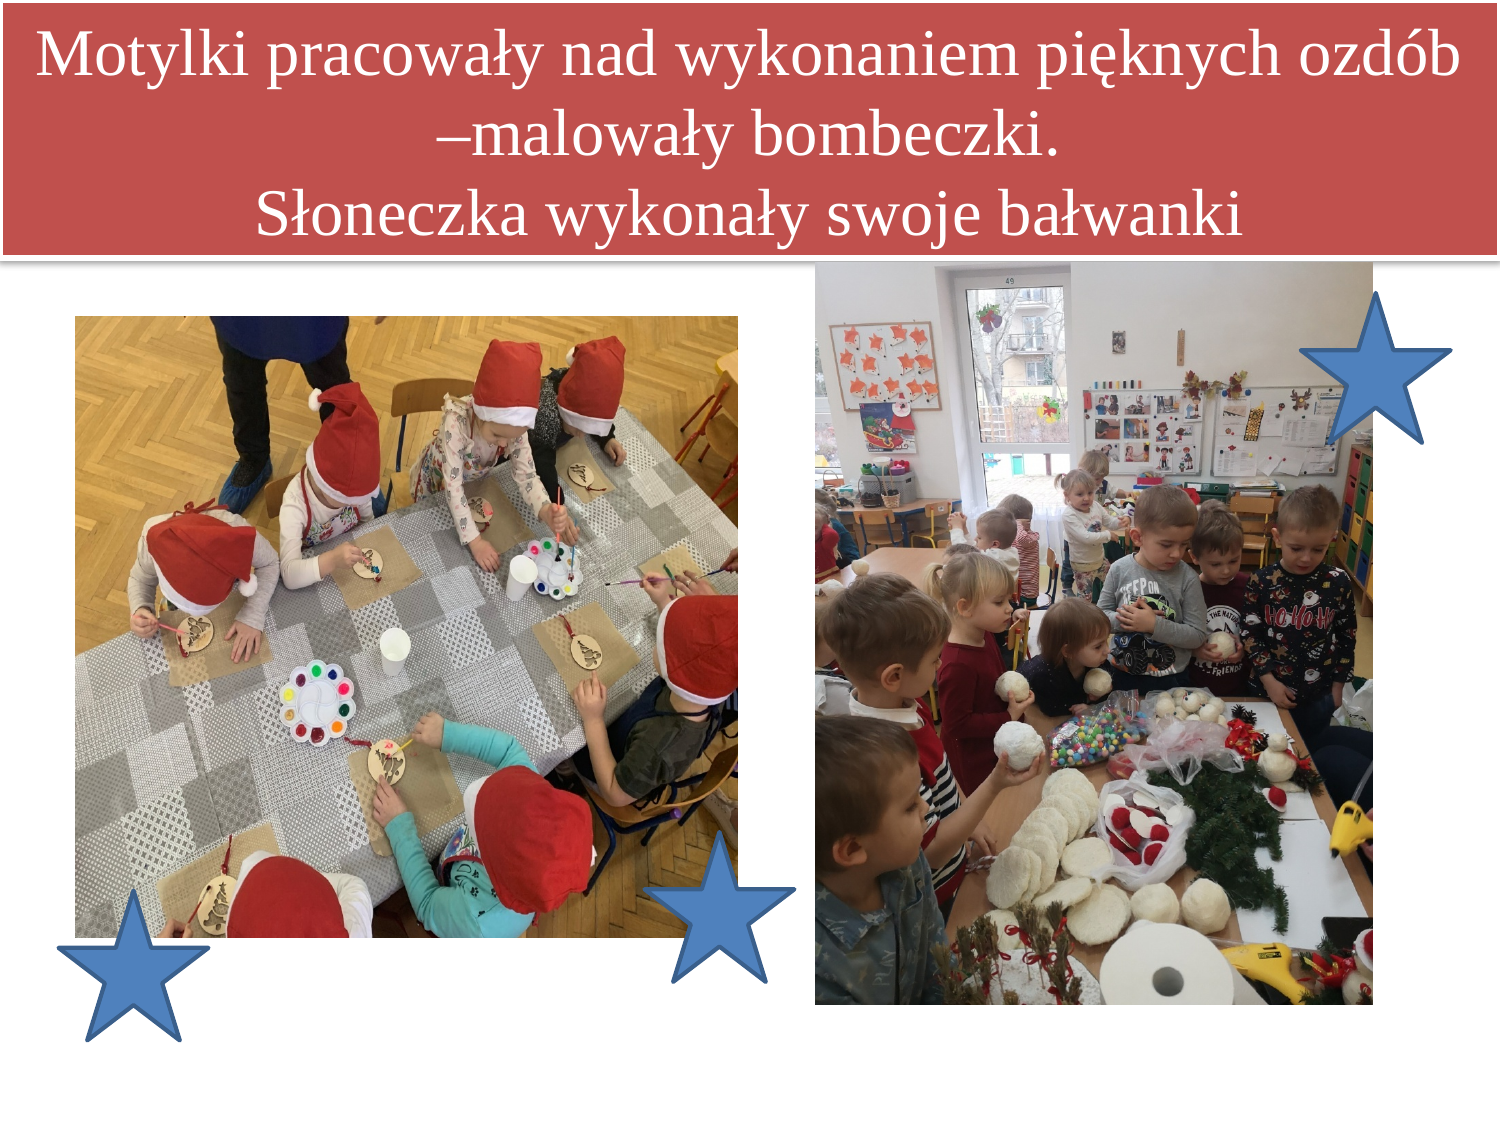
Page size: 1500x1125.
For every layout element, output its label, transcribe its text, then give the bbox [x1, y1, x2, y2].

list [815, 262, 1373, 1006]
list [74, 316, 738, 938]
text_box [1377, 291, 1453, 445]
text_box [56, 945, 211, 1043]
text_box [671, 887, 797, 984]
title Motylki pracowały nad wykonaniem pięknych ozdób –malowały bombeczki. Słoneczka wykonały swoje bałwanki [0, 0, 1500, 261]
